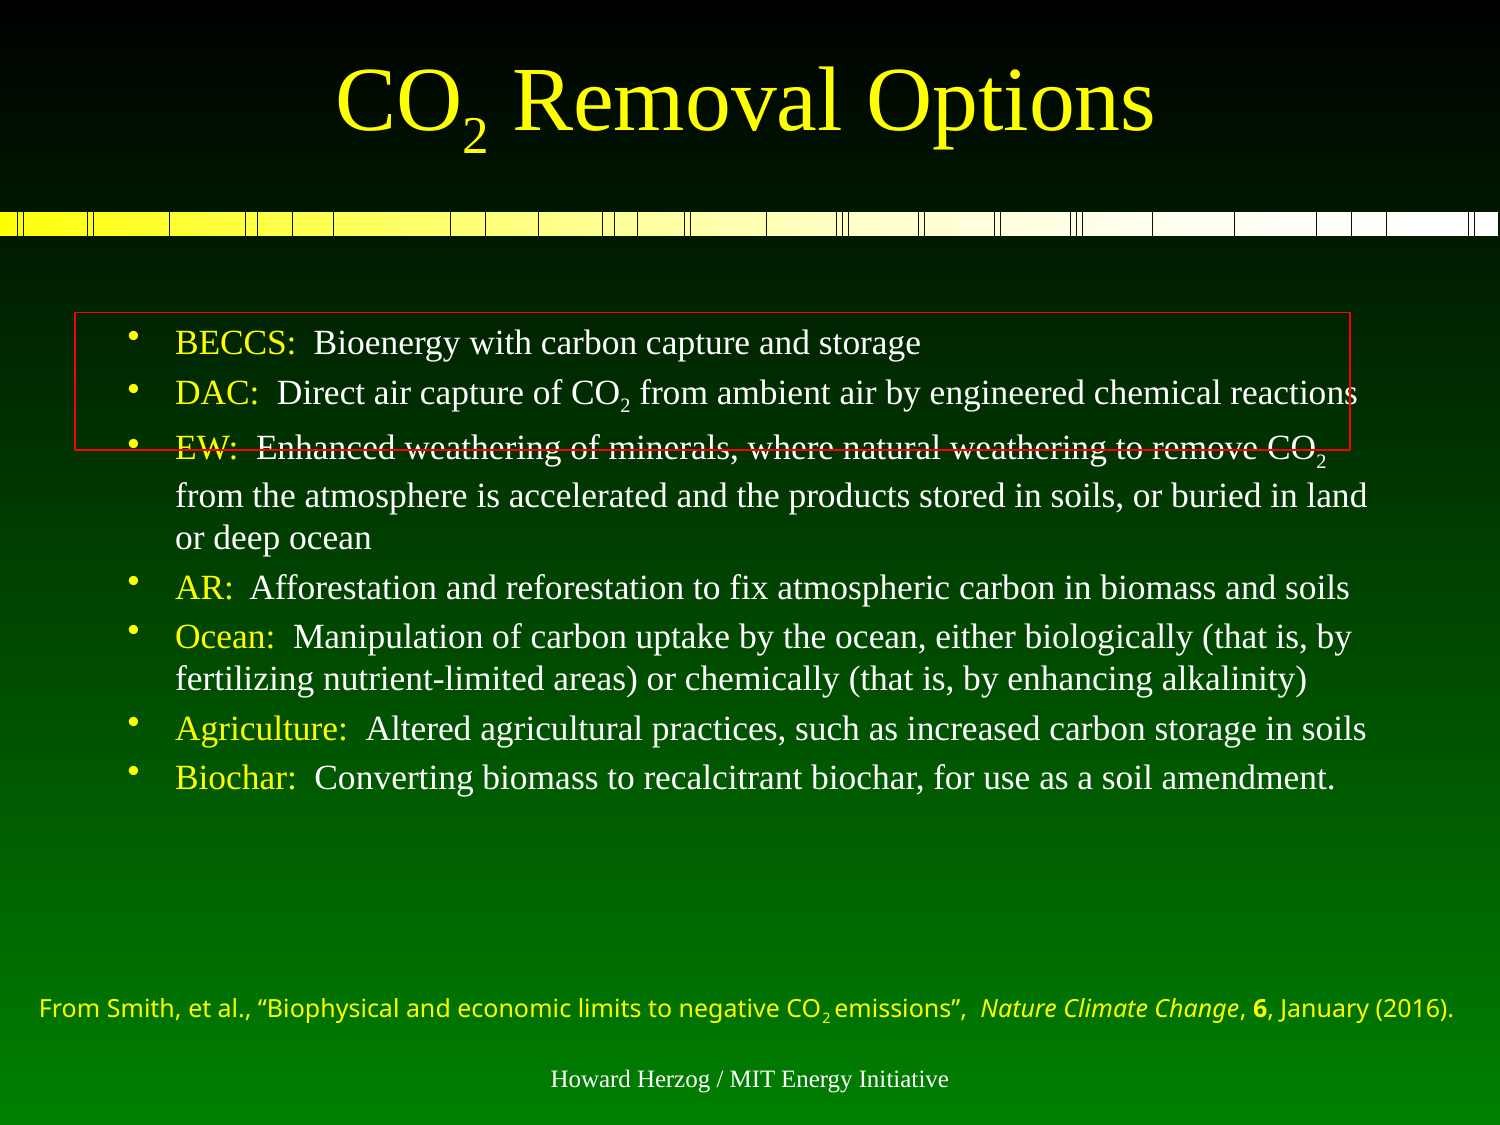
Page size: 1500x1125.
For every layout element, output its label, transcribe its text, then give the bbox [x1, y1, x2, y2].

text_box From Smith, et al., “Biophysical and economic limits to negative CO2 emissions”, Nature Climate Change, 6, January (2016). [0, 949, 1500, 1034]
list BECCS: Bioenergy with carbon capture and storage DAC: Direct air capture of CO2 from ambient air by engineered chemical reactions EW: Enhanced weathering of minerals, where natural weathering to remove CO2 from the atmosphere is accelerated and the products stored in soils, or buried in land or deep ocean AR: Afforestation and reforestation to fix atmospheric carbon in biomass and soils Ocean: Manipulation of carbon uptake by the ocean, either biologically (that is, by fertilizing nutrient-limited areas) or chemically (that is, by enhancing alkalinity) Agriculture: Altered agricultural practices, such as increased carbon storage in soils Biochar: Converting biomass to recalcitrant biochar, for use as a soil amendment. [112, 262, 1388, 949]
footer Howard Herzog / MIT Energy Initiative [512, 1034, 988, 1101]
title CO2 Removal Options [110, 27, 1383, 176]
text_box [74, 312, 1350, 450]
